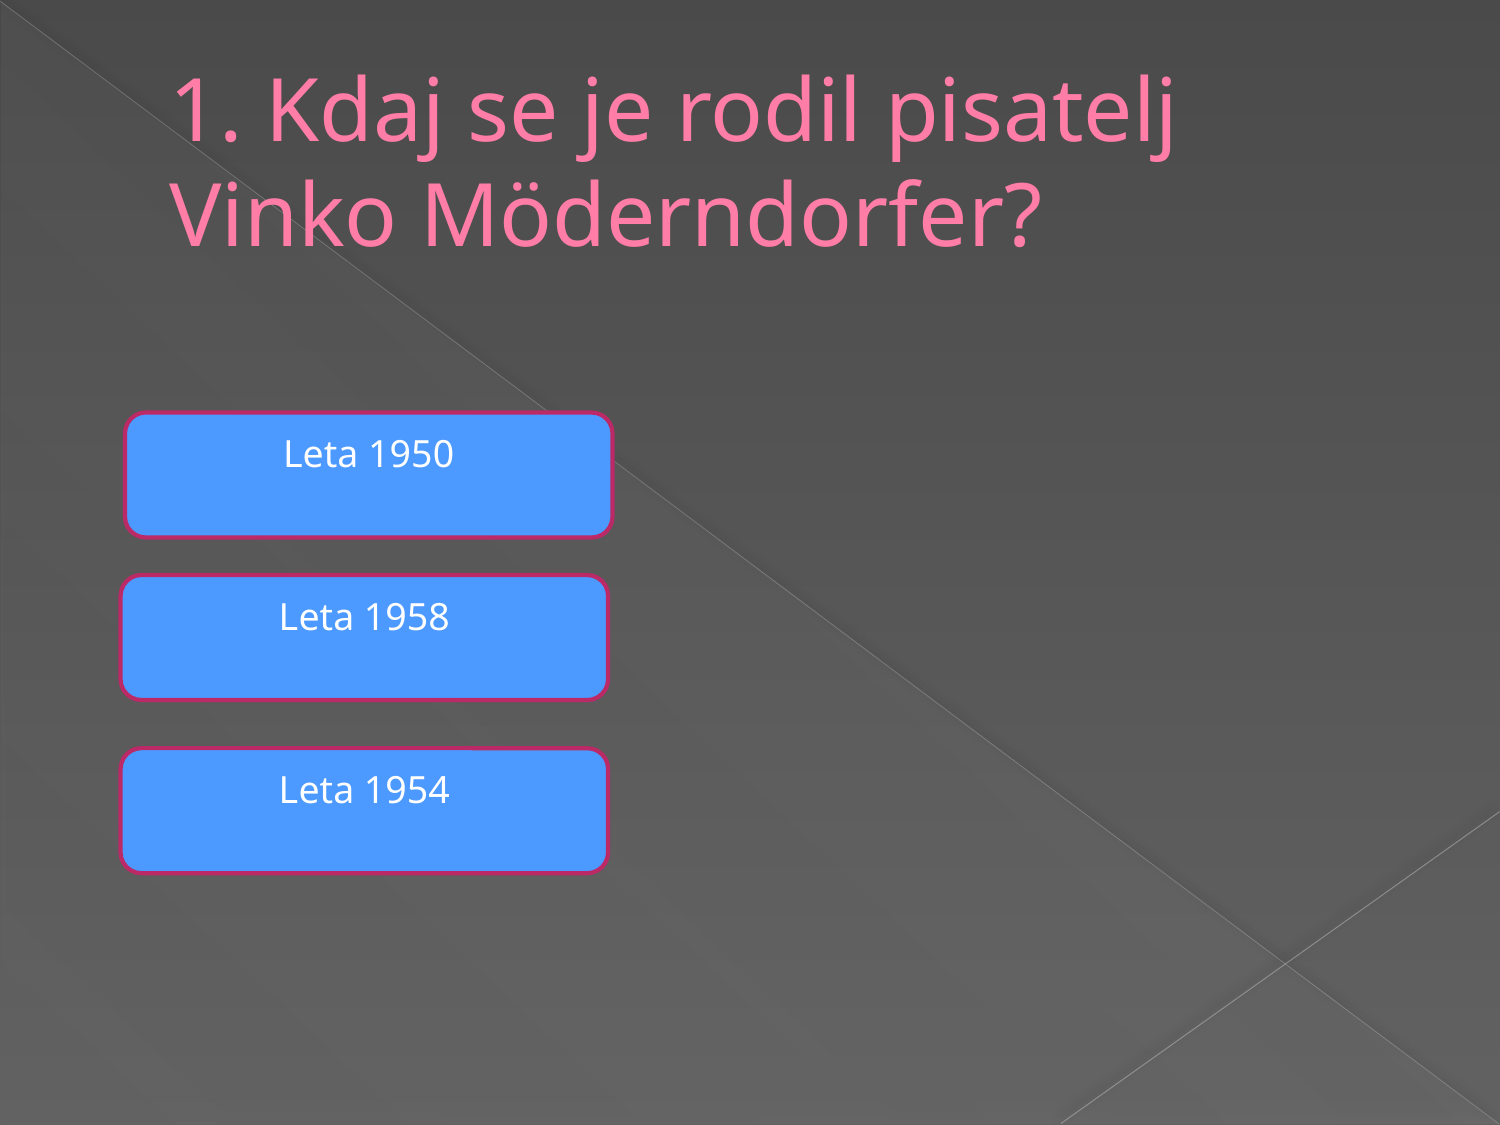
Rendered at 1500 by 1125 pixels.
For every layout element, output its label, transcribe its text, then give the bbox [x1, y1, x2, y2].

text_box Leta 1954 [118, 746, 611, 876]
title 1. Kdaj se je rodil pisatelj Vinko Möderndorfer? [75, 43, 1425, 274]
text_box Leta 1950 [122, 410, 615, 540]
text_box Leta 1958 [118, 572, 611, 703]
